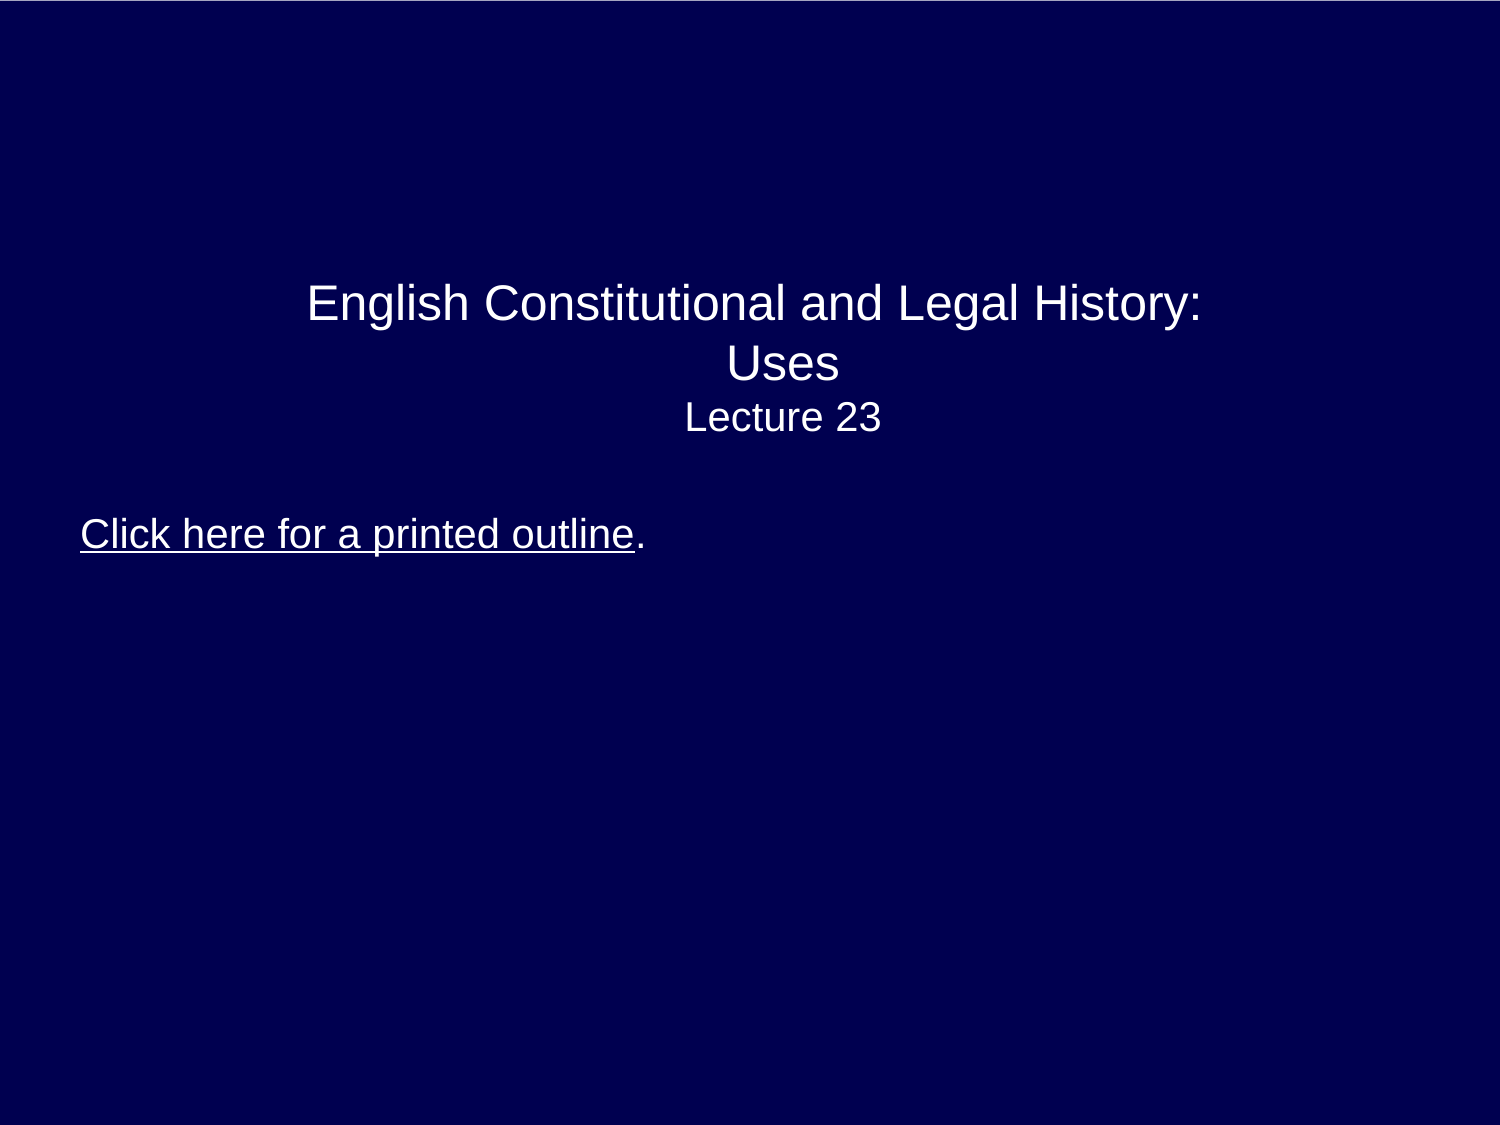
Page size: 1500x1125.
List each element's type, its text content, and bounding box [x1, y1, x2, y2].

list English Constitutional and Legal History: Uses Lecture 23 Click here for a printed outline. [65, 262, 1445, 1005]
